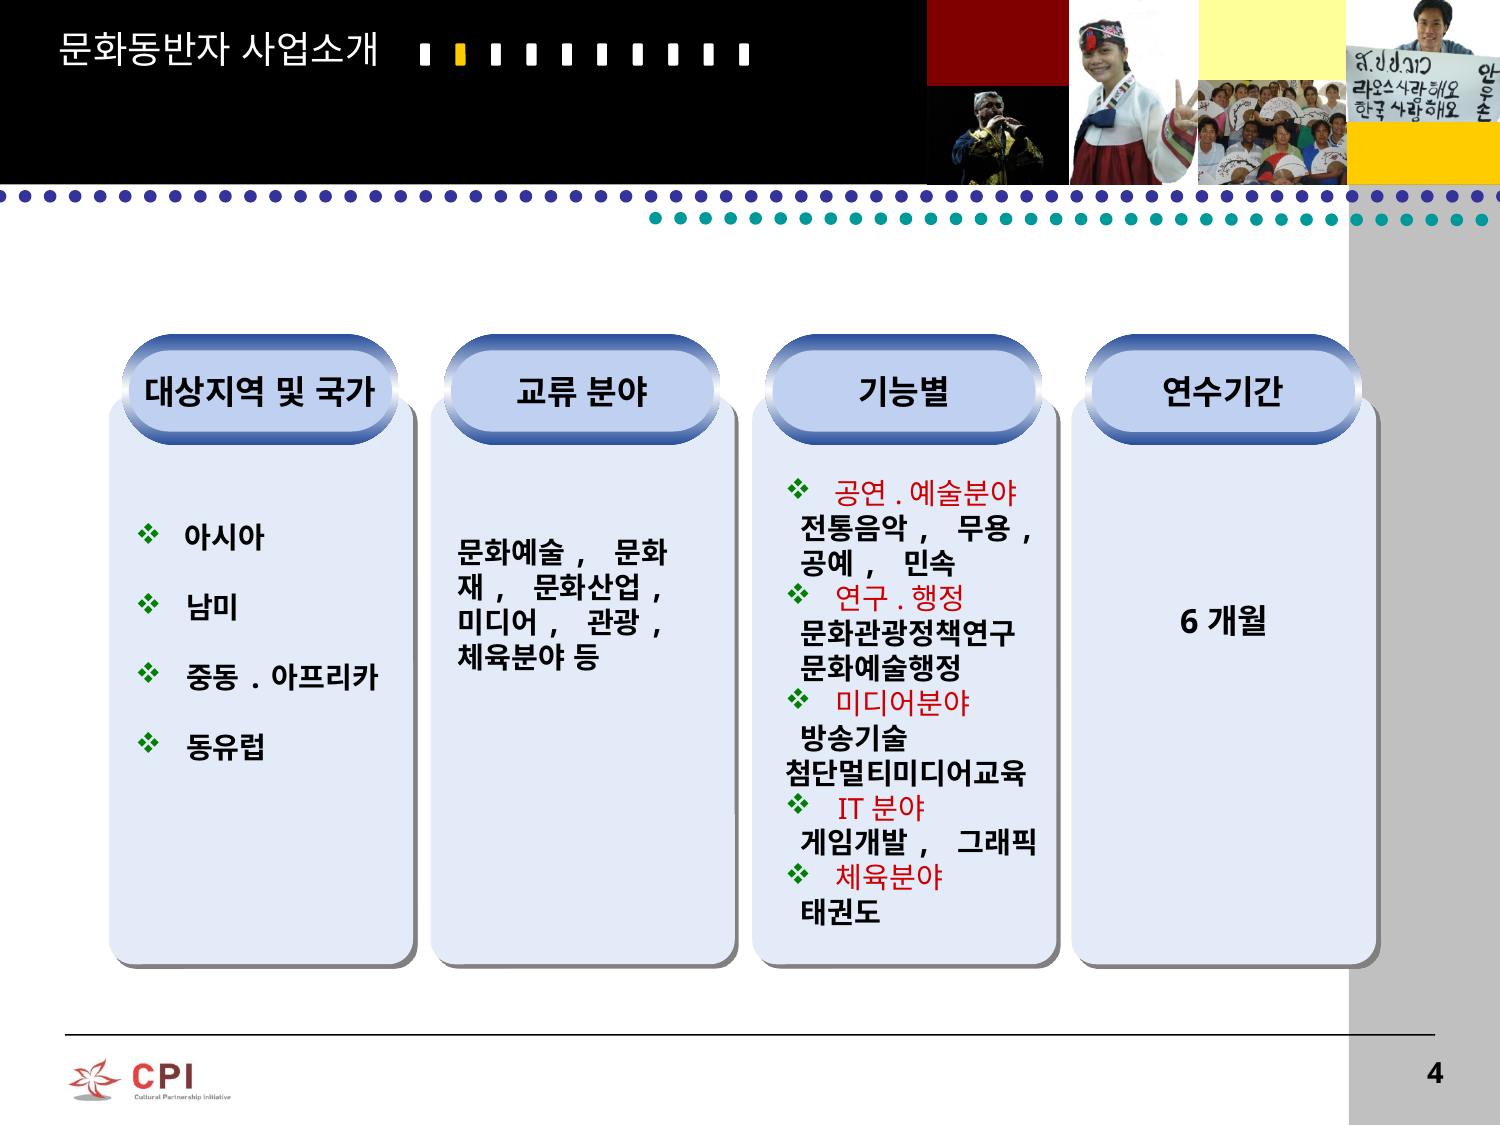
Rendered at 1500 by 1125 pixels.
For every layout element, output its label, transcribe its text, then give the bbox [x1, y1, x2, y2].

text_box [419, 42, 431, 67]
text_box [525, 42, 538, 67]
text_box 문화동반자 사업소개 [44, 18, 395, 79]
text_box [631, 42, 644, 67]
picture [927, 0, 1500, 185]
text_box [738, 42, 750, 67]
text_box [667, 42, 680, 67]
text_box [454, 42, 467, 67]
text_box [596, 42, 608, 67]
text_box [702, 42, 715, 67]
picture [64, 1036, 266, 1125]
text_box [490, 42, 502, 67]
slide_number 4 [1216, 1046, 1460, 1125]
text_box [561, 42, 573, 67]
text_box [108, 325, 1377, 1004]
